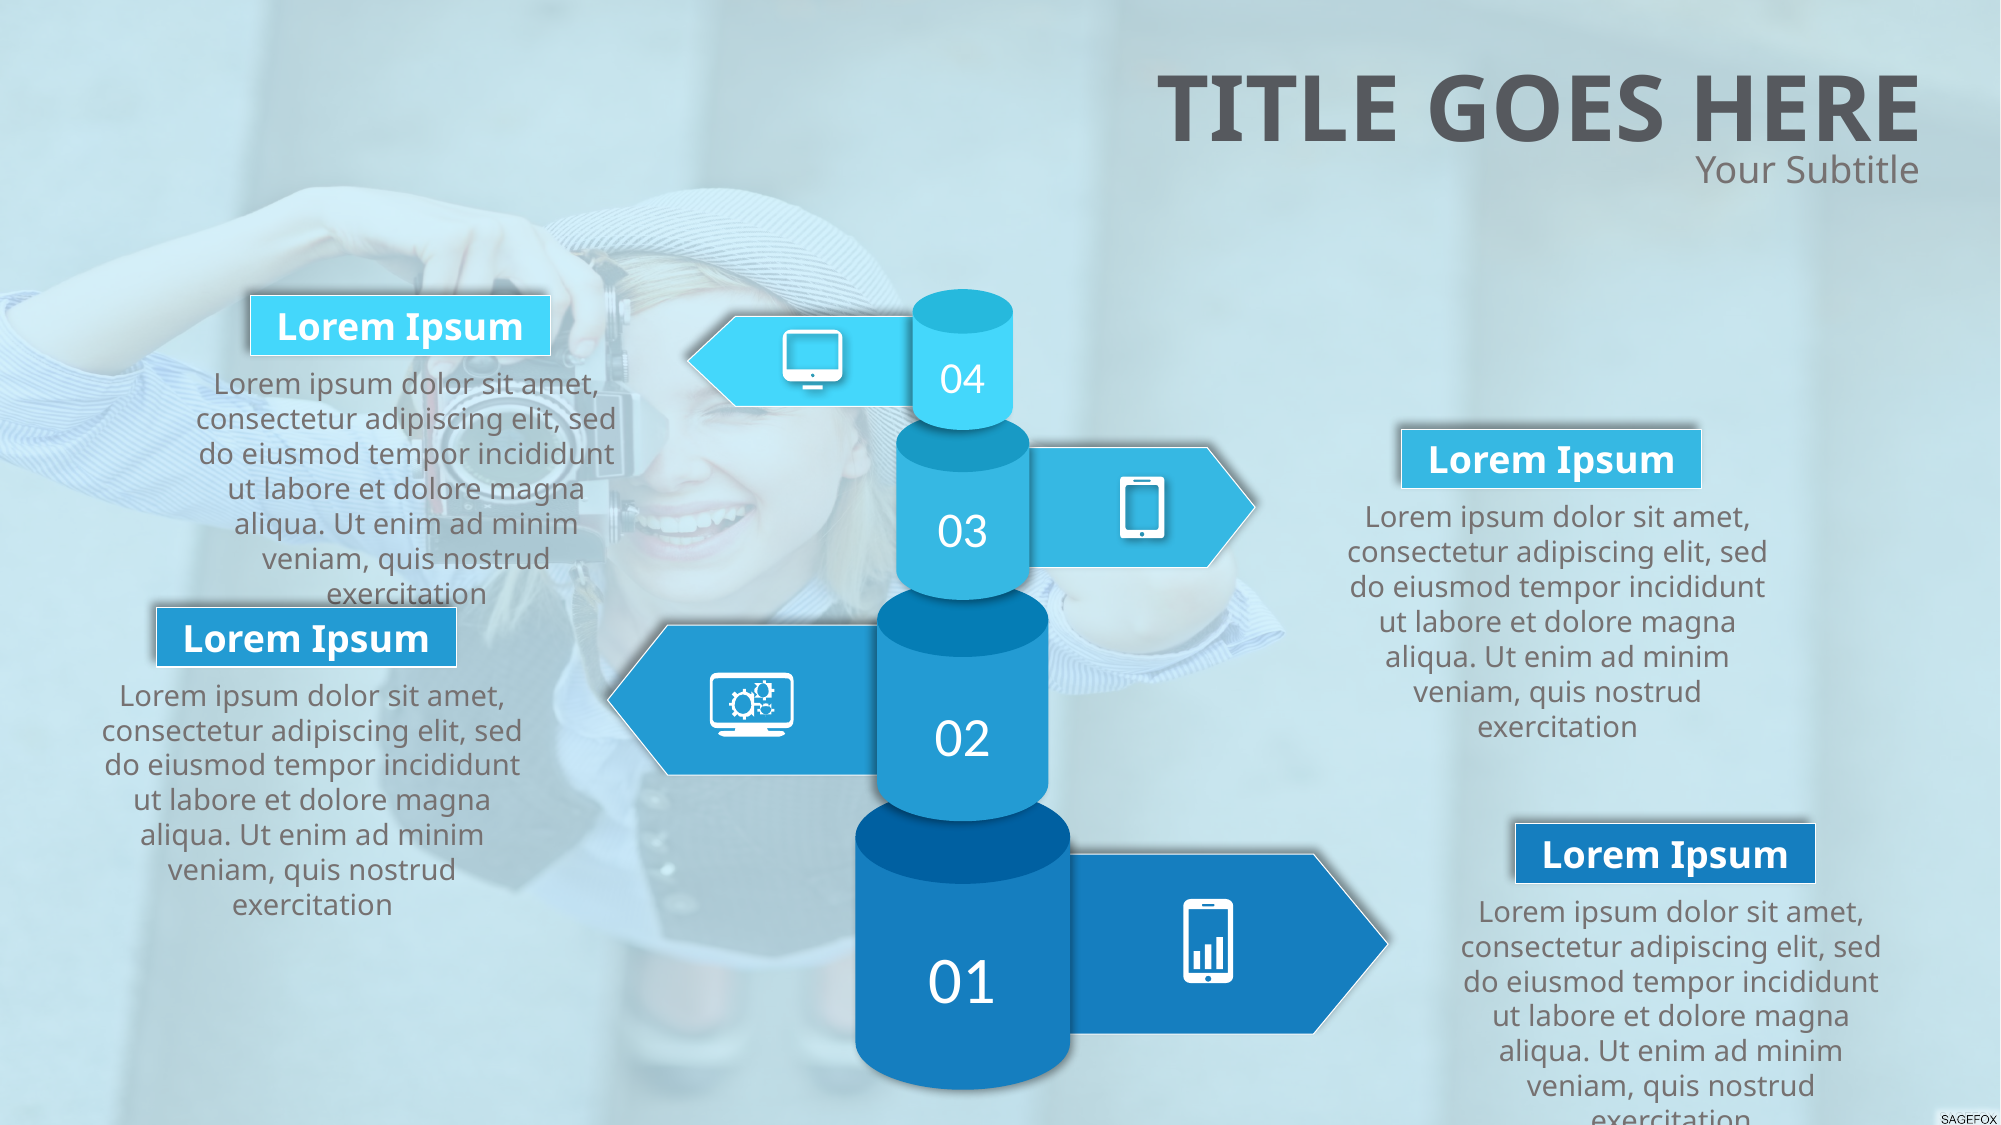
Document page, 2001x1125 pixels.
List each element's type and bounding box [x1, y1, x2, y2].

text_box [607, 625, 867, 776]
text_box [855, 789, 1071, 1090]
text_box [1446, 823, 1897, 1113]
text_box [896, 413, 1030, 600]
picture [1938, 1114, 1999, 1125]
text_box [181, 295, 632, 586]
text_box [1332, 428, 1783, 719]
text_box [1120, 476, 1165, 539]
text_box [87, 607, 538, 897]
text_box [877, 581, 1049, 822]
text_box [1038, 447, 1256, 568]
text_box [709, 672, 794, 737]
text_box [687, 316, 902, 407]
text_box [1035, 42, 1939, 199]
text_box [1079, 854, 1389, 1035]
text_box [802, 385, 823, 390]
text_box [912, 289, 1013, 430]
text_box [782, 329, 843, 382]
text_box [1183, 898, 1234, 984]
